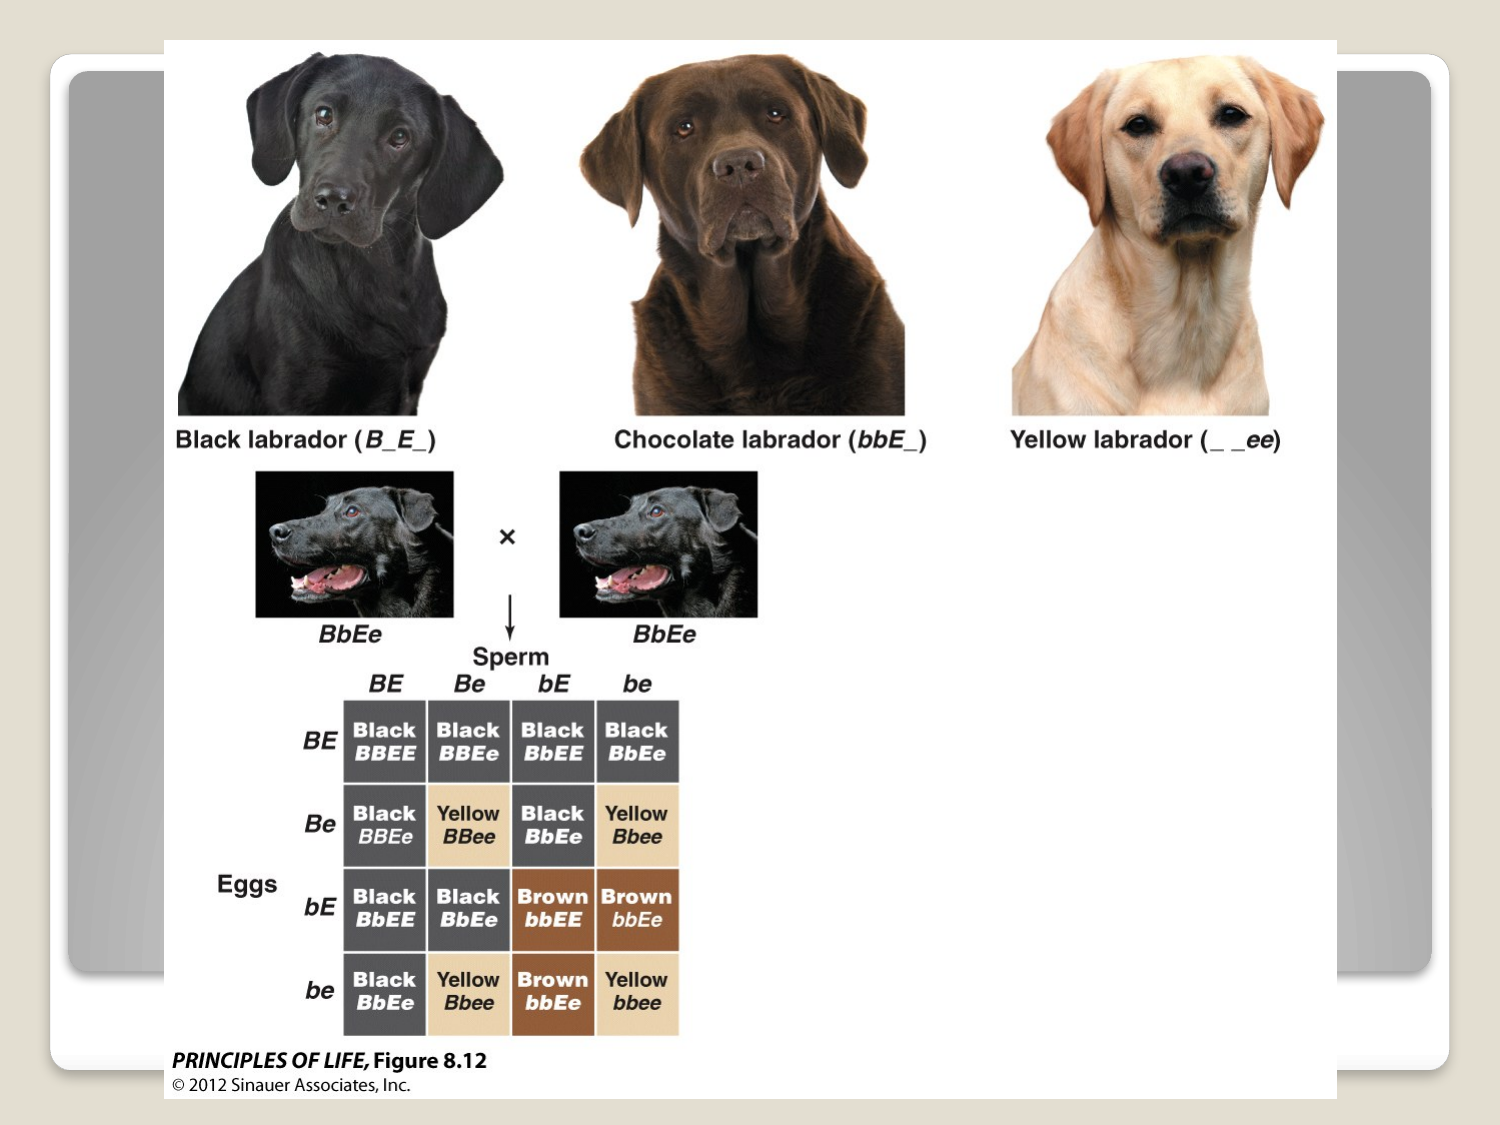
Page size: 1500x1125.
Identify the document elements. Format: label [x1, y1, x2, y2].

picture [164, 40, 1337, 1099]
